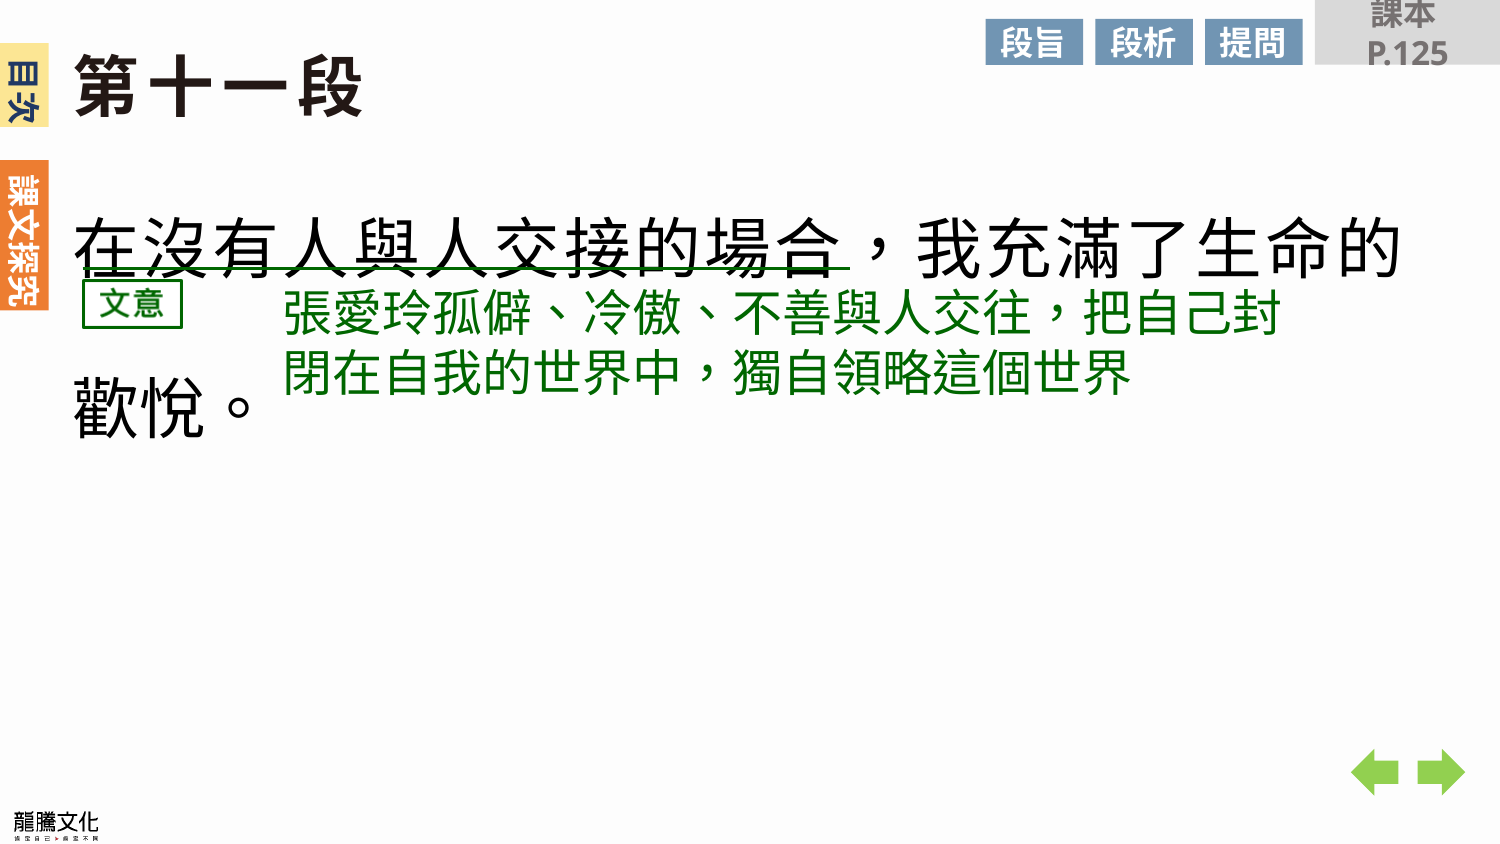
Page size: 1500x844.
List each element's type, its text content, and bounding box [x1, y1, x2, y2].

text_box 第十一段 [57, 37, 414, 133]
text_box 段析 [1095, 18, 1193, 65]
text_box 課本P.125 [1314, 0, 1500, 66]
text_box [1349, 746, 1400, 799]
text_box 在沒有人與人交接的場合，我充滿了生命的歡悅。 [57, 119, 1418, 455]
text_box 段旨 [985, 18, 1084, 65]
picture [14, 811, 98, 841]
picture [82, 279, 183, 329]
text_box [1416, 746, 1467, 799]
text_box 提問 [1205, 18, 1303, 65]
text_box 張愛玲孤僻、冷傲、不善與人交往，把自己封閉在自我的世界中，獨自領略這個世界 [267, 274, 1329, 409]
